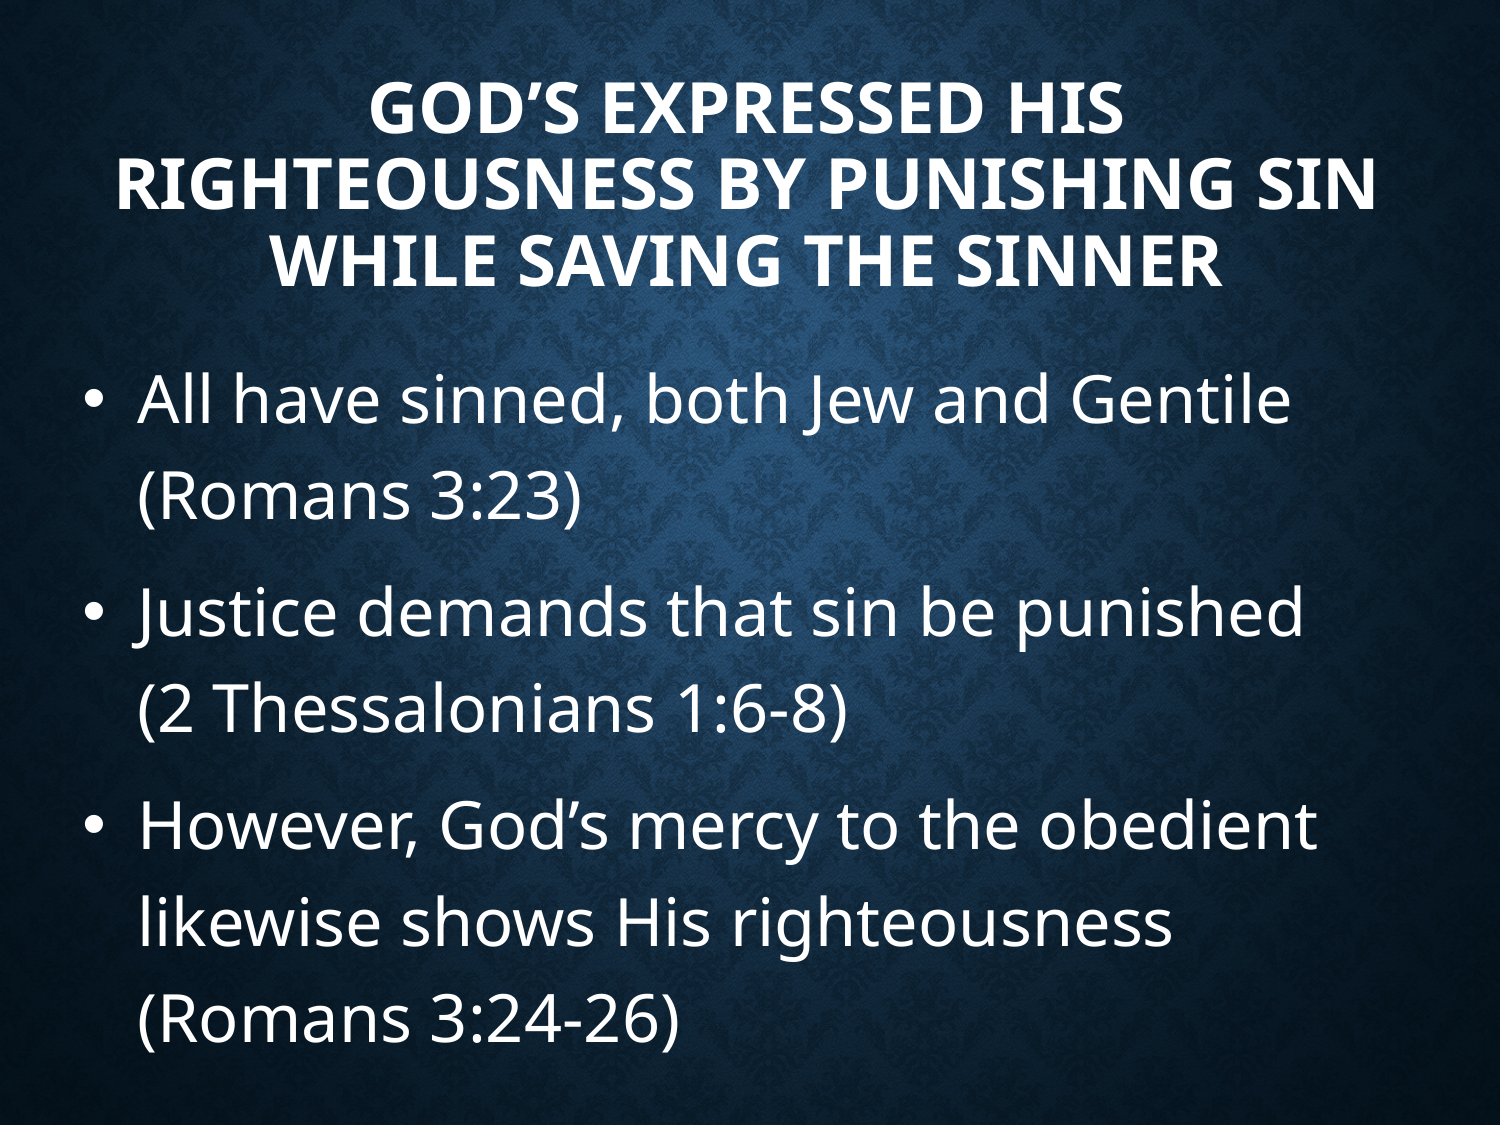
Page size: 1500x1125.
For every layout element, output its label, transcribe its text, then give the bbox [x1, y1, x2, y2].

list All have sinned, both Jew and Gentile (Romans 3:23) Justice demands that sin be punished (2 Thessalonians 1:6-8) However, God’s mercy to the obedient likewise shows His righteousness (Romans 3:24-26) [67, 333, 1427, 1075]
title God’s Expressed His Righteousness By punishing Sin While Saving the Sinner [67, 39, 1427, 333]
